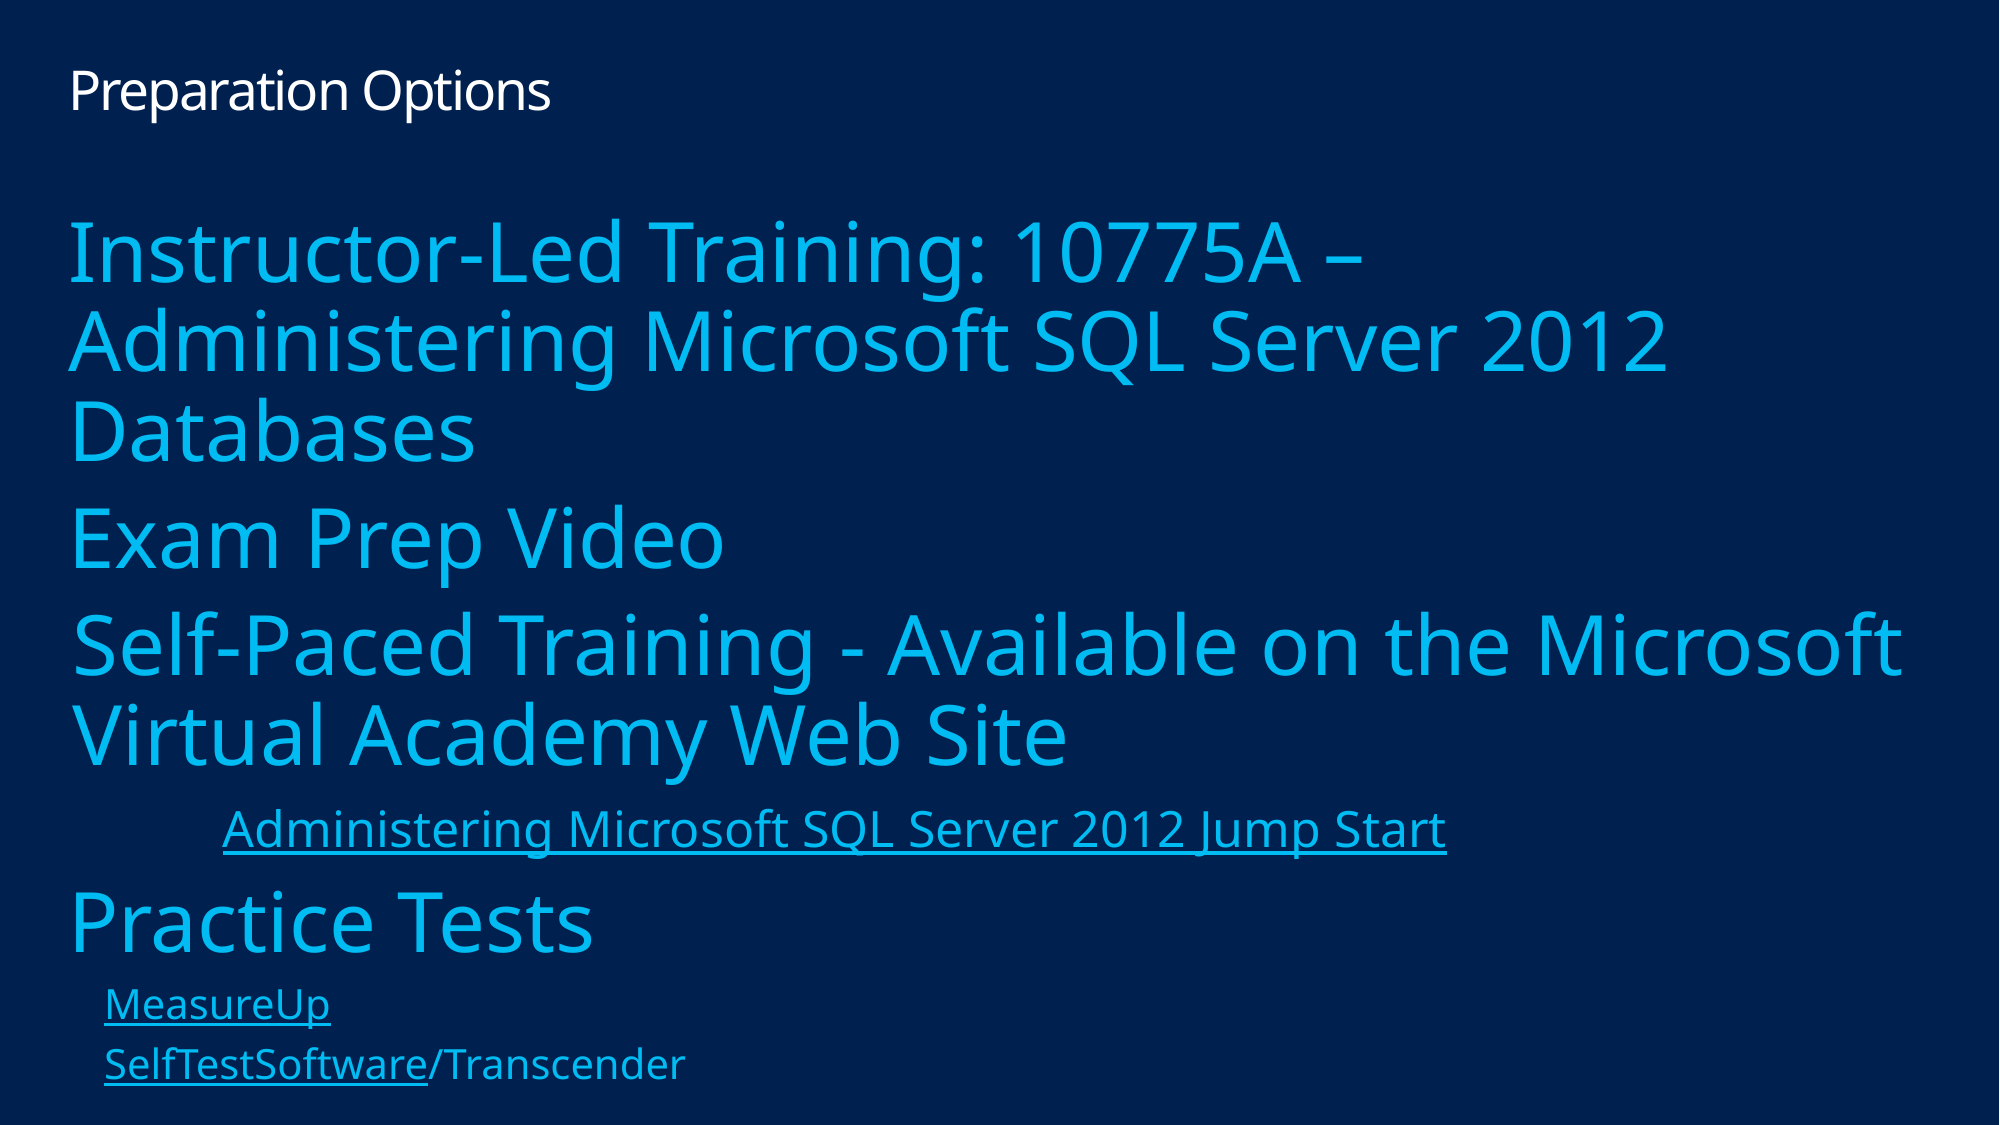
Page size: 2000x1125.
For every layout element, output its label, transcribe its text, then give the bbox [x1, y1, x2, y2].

title Preparation Options [44, 47, 1956, 195]
list Instructor-Led Training: 10775A – Administering Microsoft SQL Server 2012 Databases Exam Prep Video Self-Paced Training - Available on the Microsoft Virtual Academy Web Site Administering Microsoft SQL Server 2012 Jump Start Practice Tests MeasureUp SelfTestSoftware/Transcender [44, 195, 1956, 1025]
